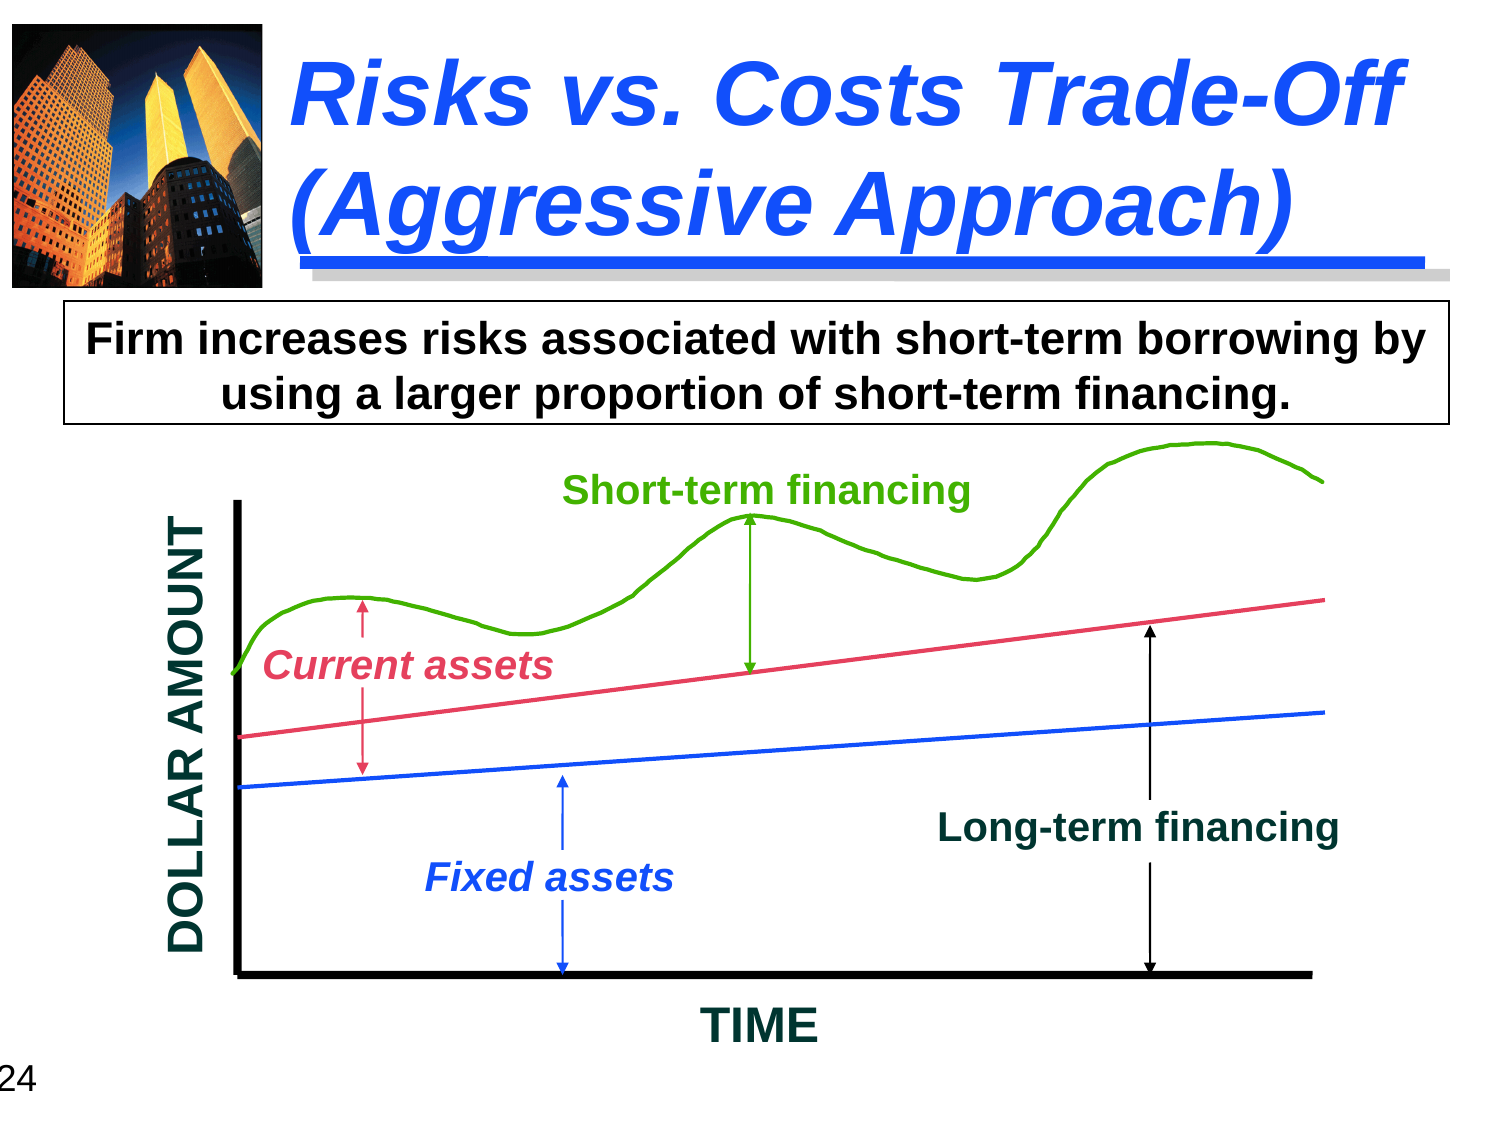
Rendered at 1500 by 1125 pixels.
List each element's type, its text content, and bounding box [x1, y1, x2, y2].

text_box Short-term financing [547, 455, 988, 520]
text_box [232, 650, 247, 674]
text_box [356, 600, 369, 630]
text_box DOLLAR AMOUNT [144, 501, 220, 971]
text_box [556, 774, 569, 842]
text_box [1143, 862, 1157, 976]
picture [12, 24, 263, 288]
text_box [356, 687, 369, 775]
text_box Risks vs. Costs Trade-Off (Aggressive Approach) [274, 0, 1488, 288]
text_box [556, 899, 569, 976]
text_box [1143, 624, 1157, 724]
text_box TIME [684, 985, 835, 1060]
text_box Long-term financing [922, 792, 1356, 858]
text_box Current assets [247, 630, 570, 695]
text_box [259, 520, 749, 630]
text_box [743, 520, 757, 676]
text_box Fixed assets [409, 842, 691, 908]
list Firm increases risks associated with short-term borrowing by using a larger proportion of short-term financing. [63, 301, 1449, 424]
text_box [751, 443, 1323, 583]
